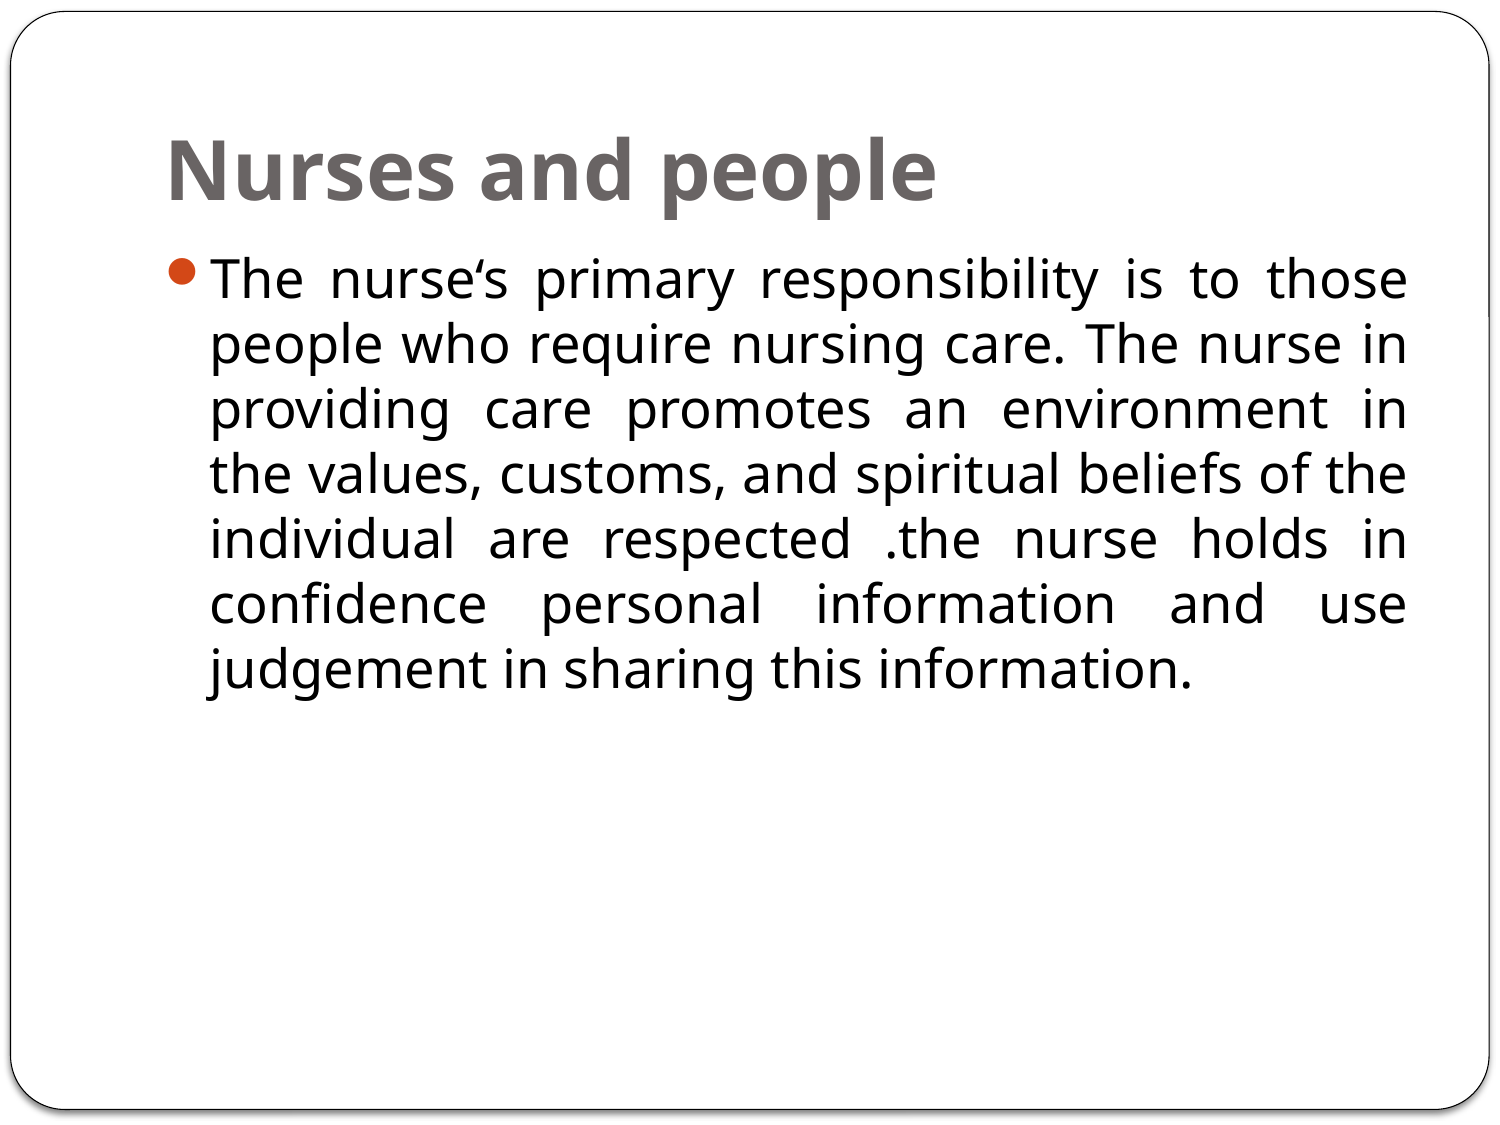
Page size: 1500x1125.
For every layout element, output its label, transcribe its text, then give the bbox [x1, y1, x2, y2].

title Nurses and people [150, 45, 1425, 233]
list The nurse‘s primary responsibility is to those people who require nursing care. The nurse in providing care promotes an environment in the values, customs, and spiritual beliefs of the individual are respected .the nurse holds in confidence personal information and use judgement in sharing this information. [150, 237, 1425, 988]
